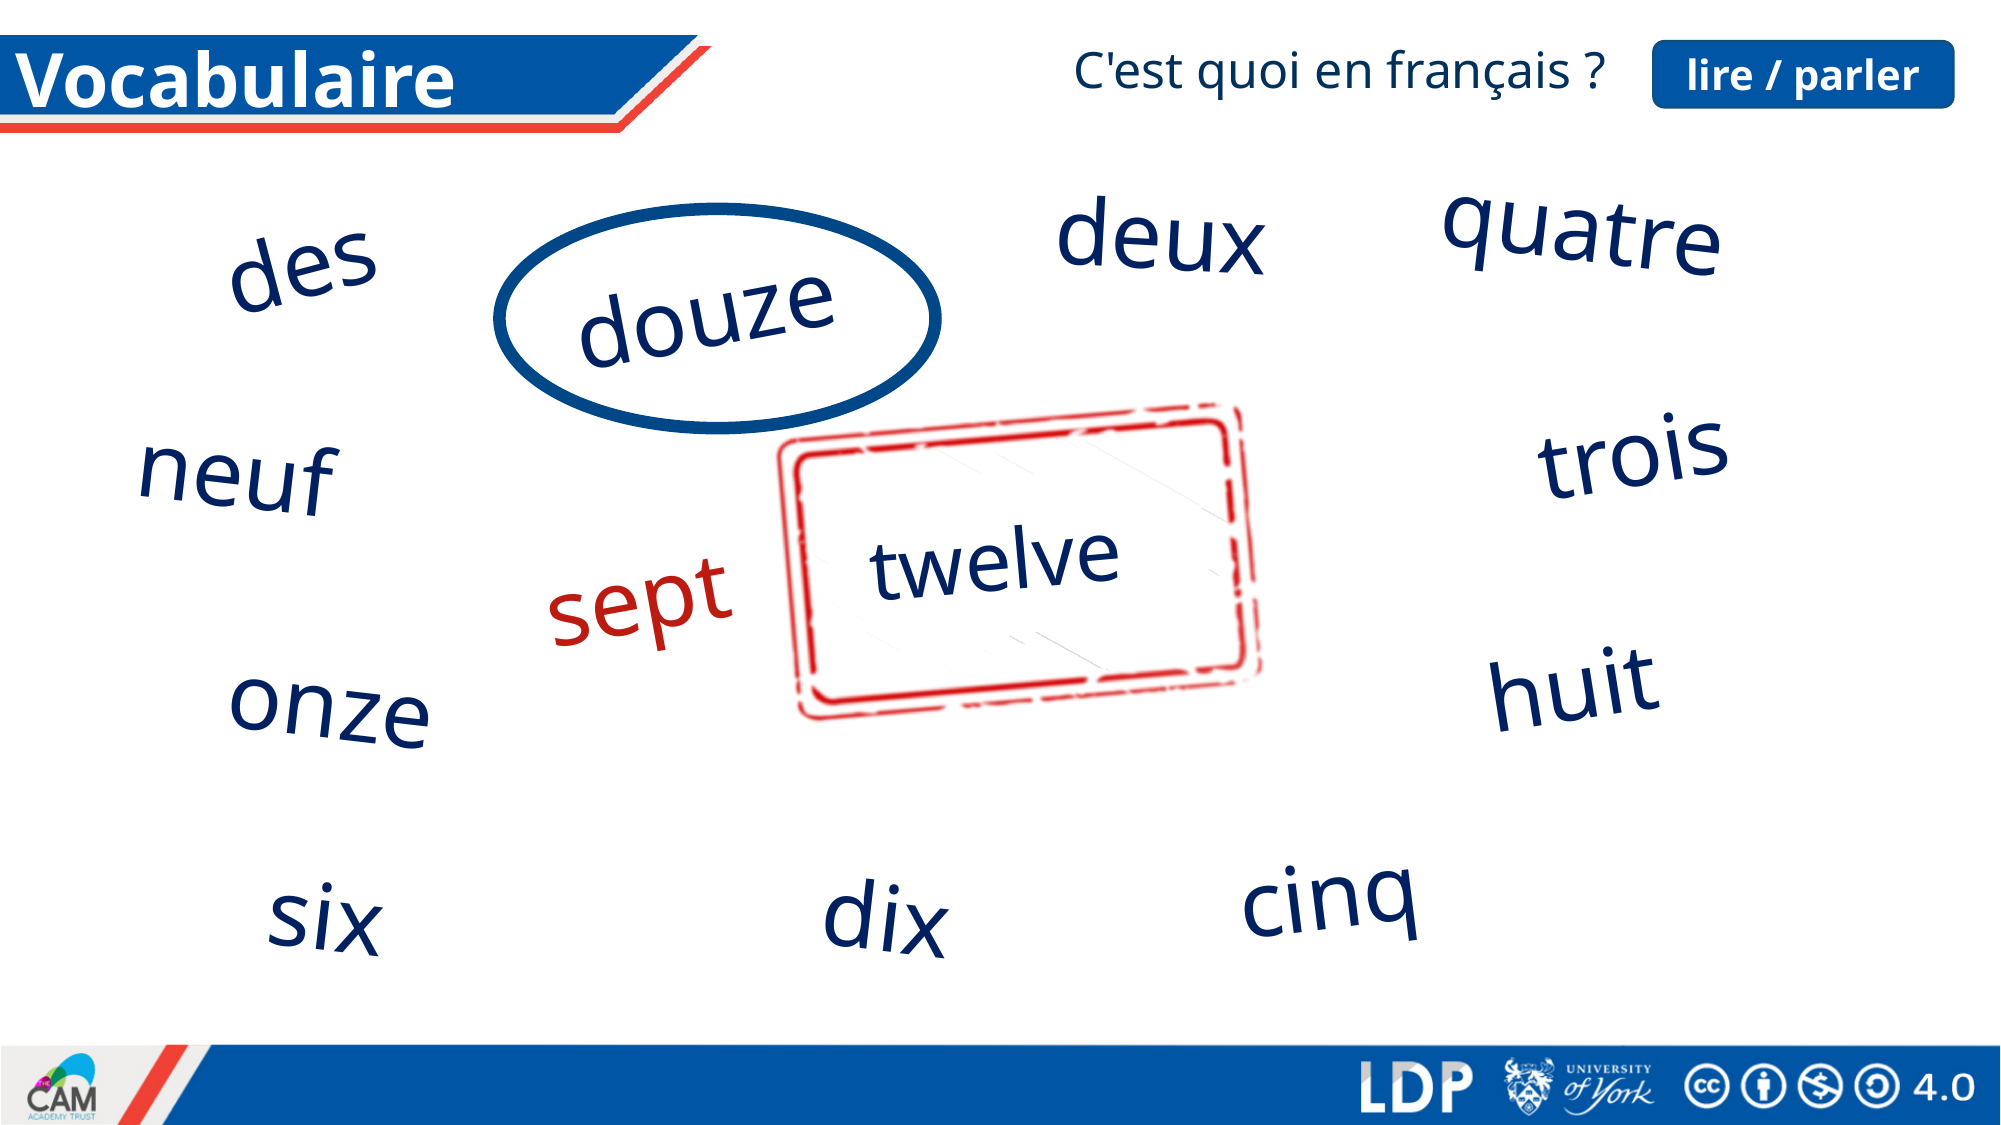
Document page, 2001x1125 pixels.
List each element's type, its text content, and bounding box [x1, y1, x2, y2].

text_box huit [1463, 577, 1858, 762]
text_box trois [1513, 360, 1805, 530]
text_box [498, 207, 887, 430]
title Vocabulaire [0, 35, 727, 142]
text_box neuf [115, 395, 651, 567]
text_box sept [520, 511, 751, 677]
text_box cinq [1216, 783, 1711, 968]
text_box douze [832, 208, 909, 247]
text_box deux [1037, 164, 1374, 308]
text_box six [247, 843, 688, 1018]
text_box C'est quoi en français ? [1059, 30, 1906, 106]
text_box onze [207, 626, 686, 805]
text_box des [195, 163, 462, 346]
text_box dix [801, 843, 1610, 1061]
picture [0, 0, 2001, 1125]
text_box lire / parler [1656, 39, 1955, 109]
text_box quatre [1419, 144, 1939, 328]
